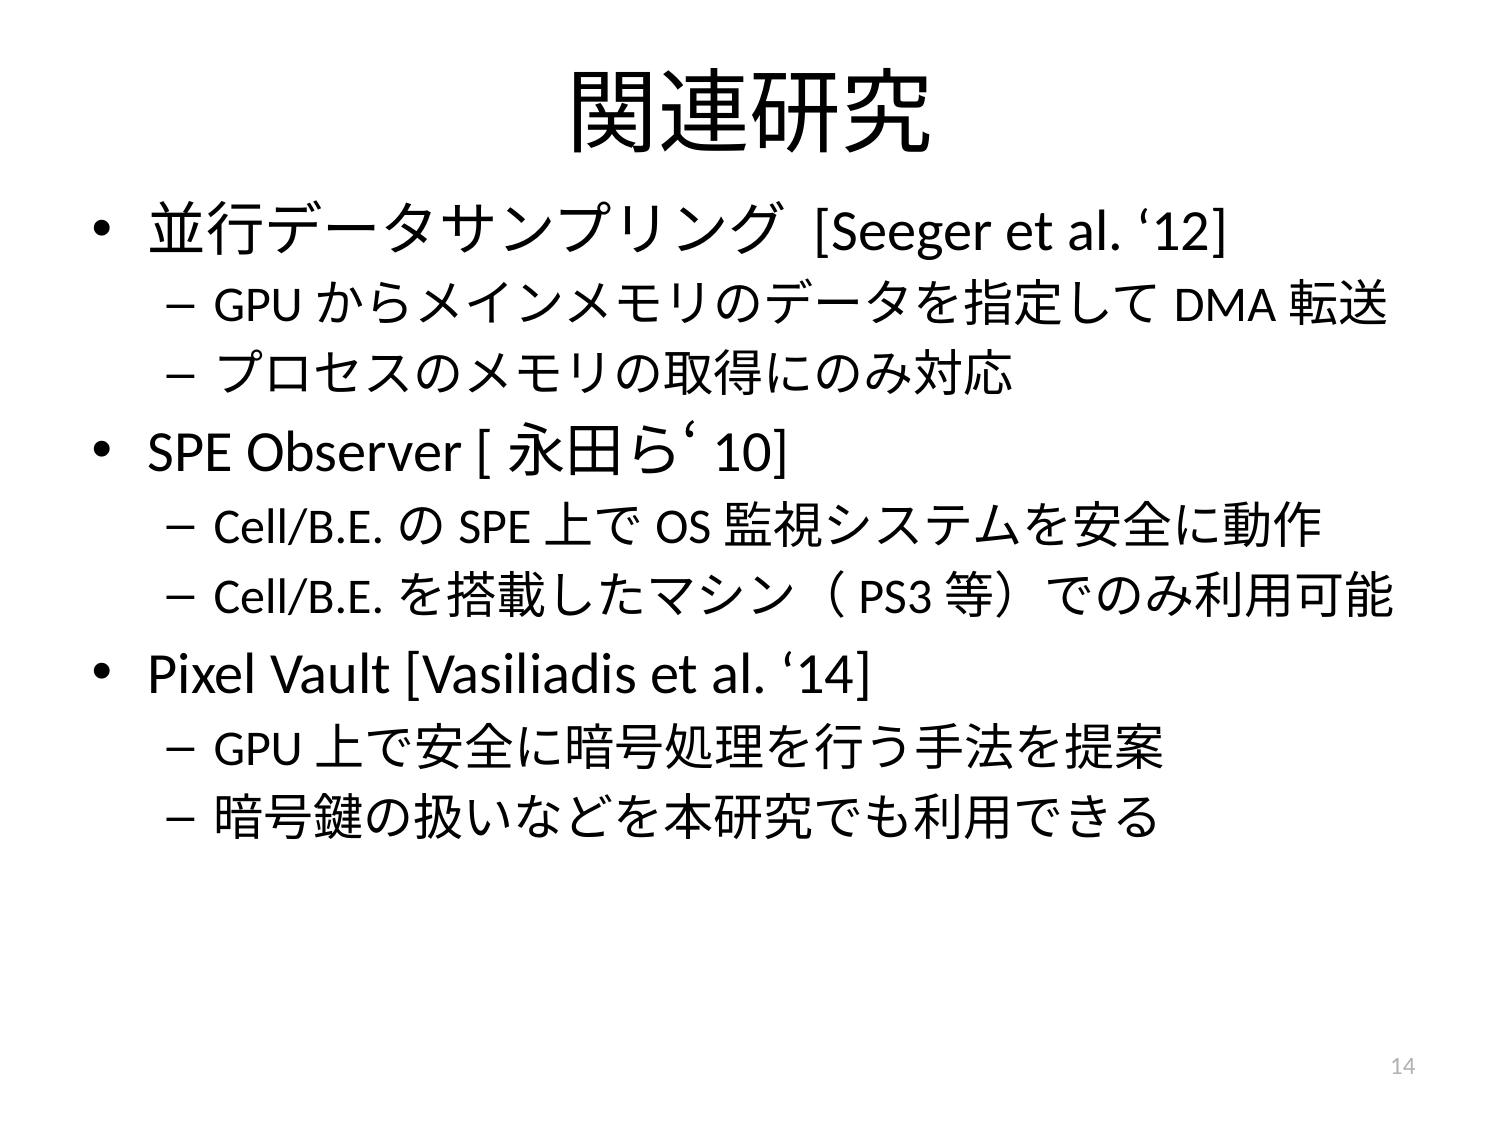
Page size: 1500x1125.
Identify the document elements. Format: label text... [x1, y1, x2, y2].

title 関連研究 [75, 45, 1425, 173]
slide_number 14 [1080, 1035, 1431, 1095]
list 並行データサンプリング [Seeger et al. ‘12] GPUからメインメモリのデータを指定してDMA転送 プロセスのメモリの取得にのみ対応 SPE Observer [永田ら‘10] Cell/B.E.のSPE上でOS監視システムを安全に動作 Cell/B.E.を搭載したマシン（PS3等）でのみ利用可能 Pixel Vault [Vasiliadis et al. ‘14] GPU上で安全に暗号処理を行う手法を提案 暗号鍵の扱いなどを本研究でも利用できる [76, 184, 1424, 1000]
